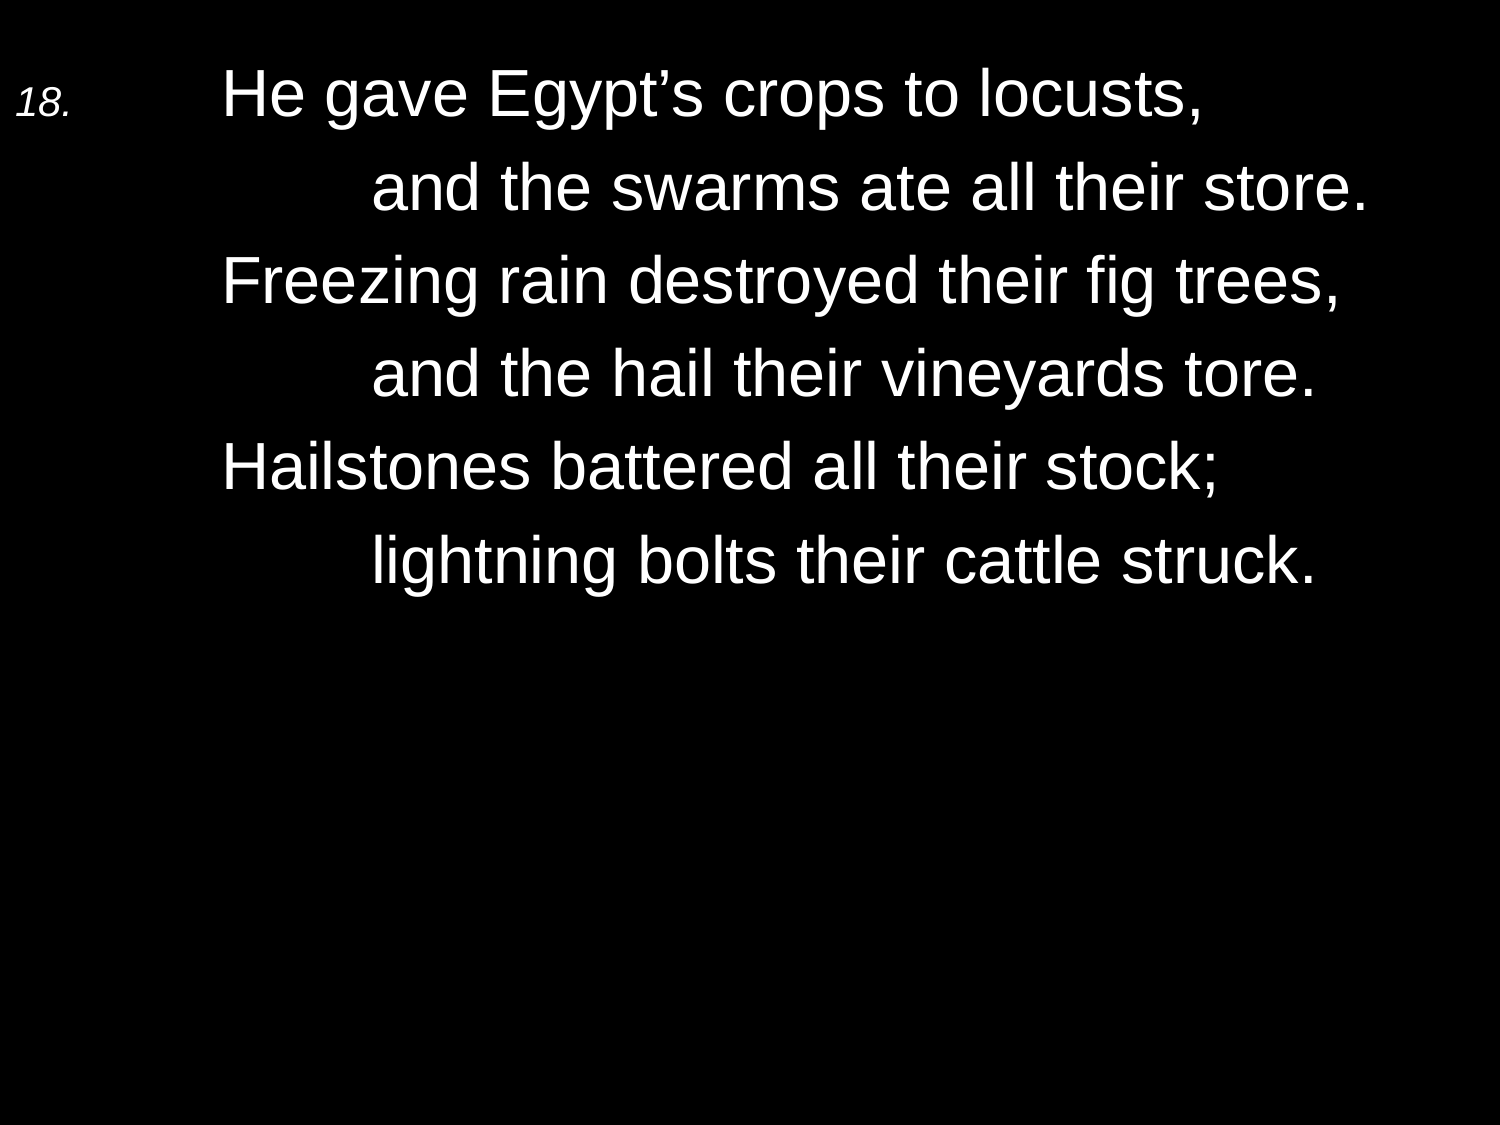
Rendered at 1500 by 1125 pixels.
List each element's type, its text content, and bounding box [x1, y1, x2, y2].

list 18. He gave Egypt’s crops to locusts, and the swarms ate all their store. Freezing rain destroyed their fig trees, and the hail their vineyards tore. Hailstones battered all their stock; lightning bolts their cattle struck. [0, 42, 1500, 1047]
